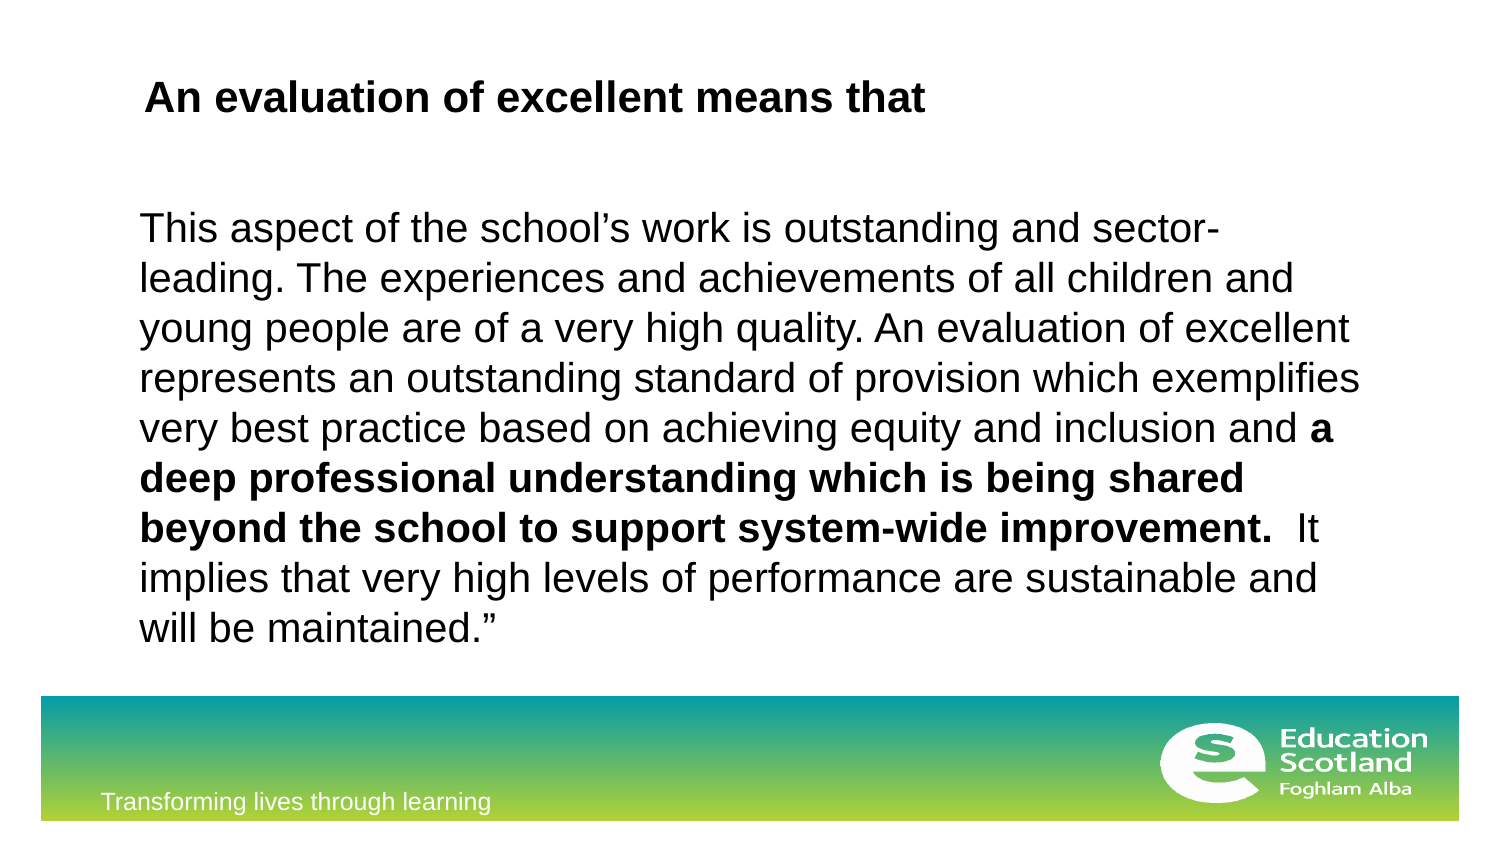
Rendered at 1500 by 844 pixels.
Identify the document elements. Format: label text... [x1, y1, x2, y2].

text_box An evaluation of excellent means that [132, 63, 938, 127]
picture [1160, 723, 1427, 803]
text_box This aspect of the school’s work is outstanding and sector-leading. The experiences and achievements of all children and young people are of a very high quality. An evaluation of excellent represents an outstanding standard of provision which exemplifies very best practice based on achieving equity and inclusion and a deep professional understanding which is being shared beyond the school to support system-wide improvement. It implies that very high levels of performance are sustainable and will be maintained.” [128, 194, 1375, 657]
